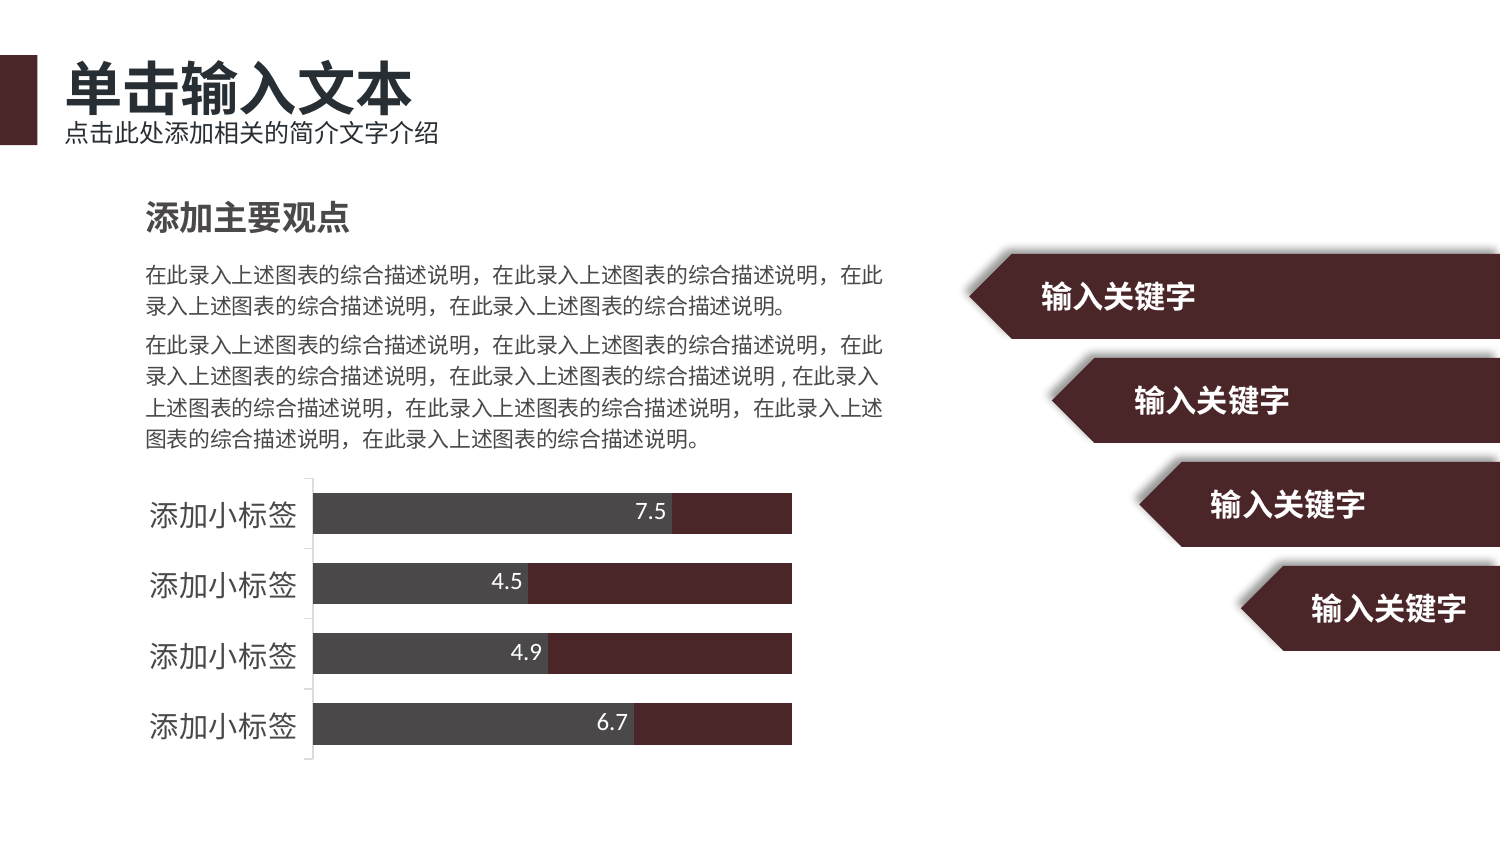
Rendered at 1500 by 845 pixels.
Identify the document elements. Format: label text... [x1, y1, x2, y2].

text_box 输入关键字 [1300, 583, 1500, 633]
text_box 单击输入文本 [49, 38, 633, 109]
text_box [1051, 357, 1500, 443]
text_box 在此录入上述图表的综合描述说明，在此录入上述图表的综合描述说明，在此录入上述图表的综合描述说明，在此录入上述图表的综合描述说明。 在此录入上述图表的综合描述说明，在此录入上述图表的综合描述说明，在此录入上述图表的综合描述说明，在此录入上述图表的综合描述说明,在此录入上述图表的综合描述说明，在此录入上述图表的综合描述说明，在此录入上述图表的综合描述说明，在此录入上述图表的综合描述说明。 [134, 250, 904, 458]
chart [134, 472, 904, 765]
text_box 输入关键字 [1123, 375, 1343, 425]
text_box [1139, 461, 1500, 547]
text_box [1240, 565, 1500, 651]
text_box 添加主要观点 [134, 190, 431, 244]
text_box [0, 55, 38, 146]
text_box 点击此处添加相关的简介文字介绍 [49, 109, 701, 155]
text_box [969, 253, 1500, 339]
text_box 输入关键字 [1199, 479, 1407, 529]
text_box 输入关键字 [1029, 271, 1241, 321]
